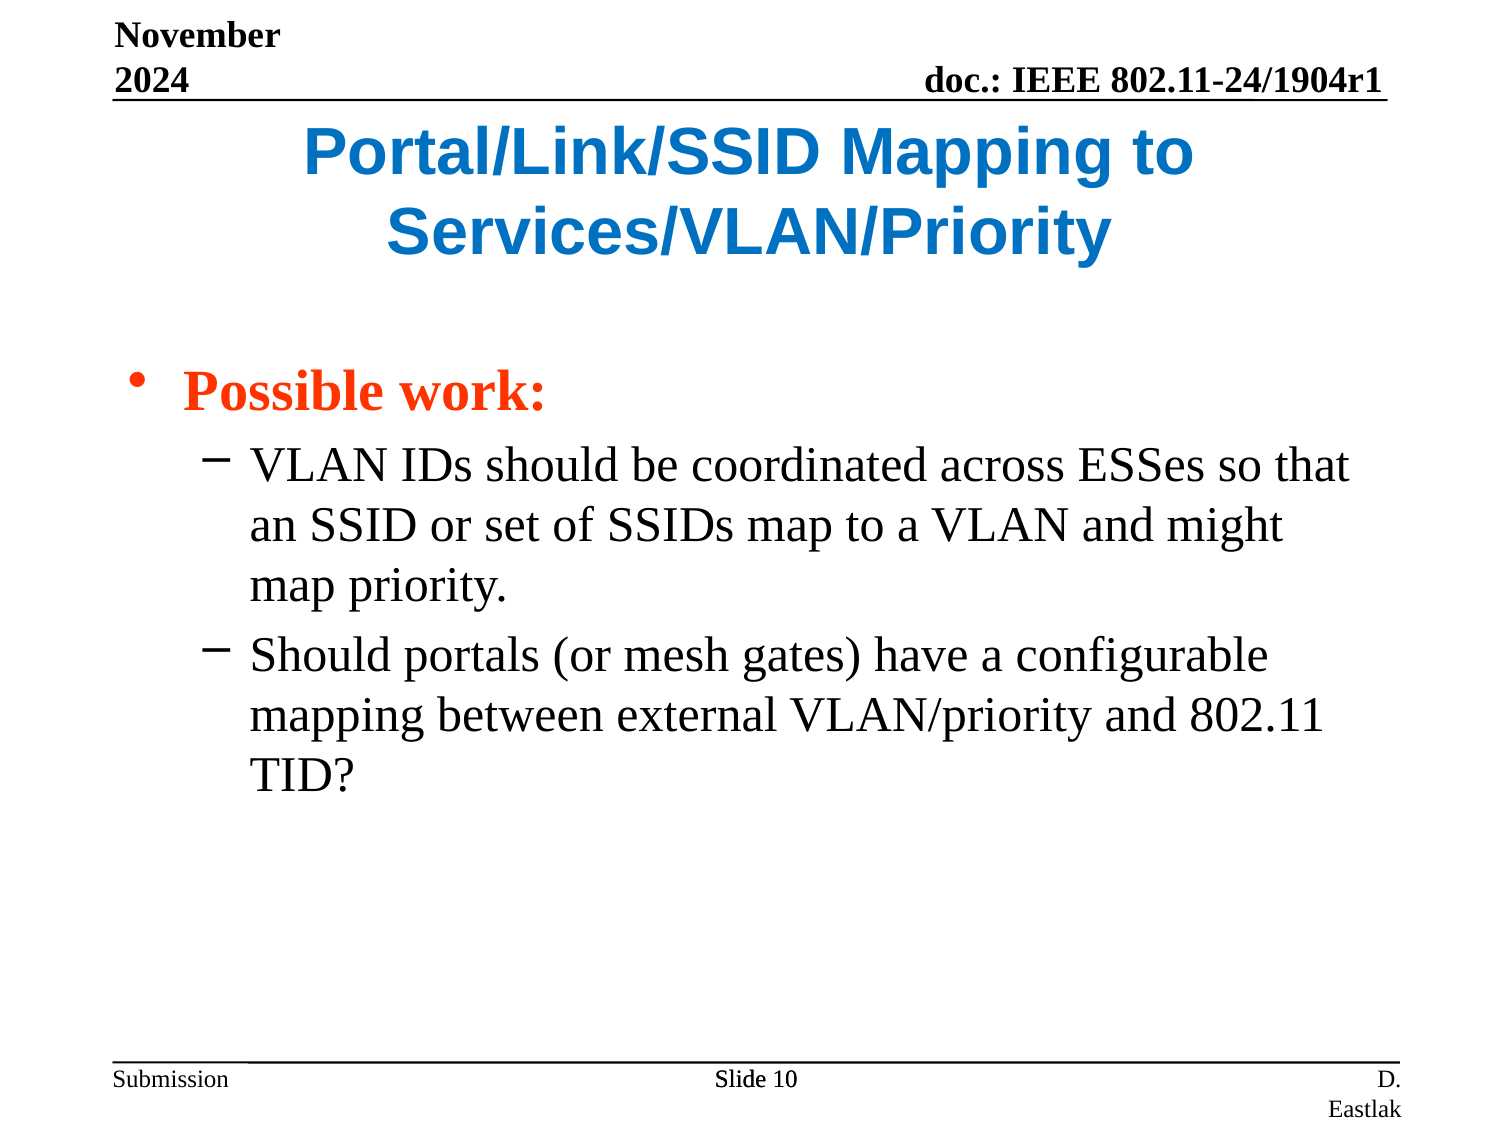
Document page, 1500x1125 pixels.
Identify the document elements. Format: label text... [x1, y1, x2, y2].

footer D. Eastlake (Independent) [1324, 1061, 1402, 1093]
text_box Slide 10 [675, 1063, 838, 1093]
title Portal/Link/SSID Mapping to Services/VLAN/Priority [112, 112, 1388, 262]
list Possible work: VLAN IDs should be coordinated across ESSes so that an SSID or set of SSIDs map to a VLAN and might map priority. Should portals (or mesh gates) have a configurable mapping between external VLAN/priority and 802.11 TID? [112, 262, 1388, 1063]
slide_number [114, 54, 290, 101]
